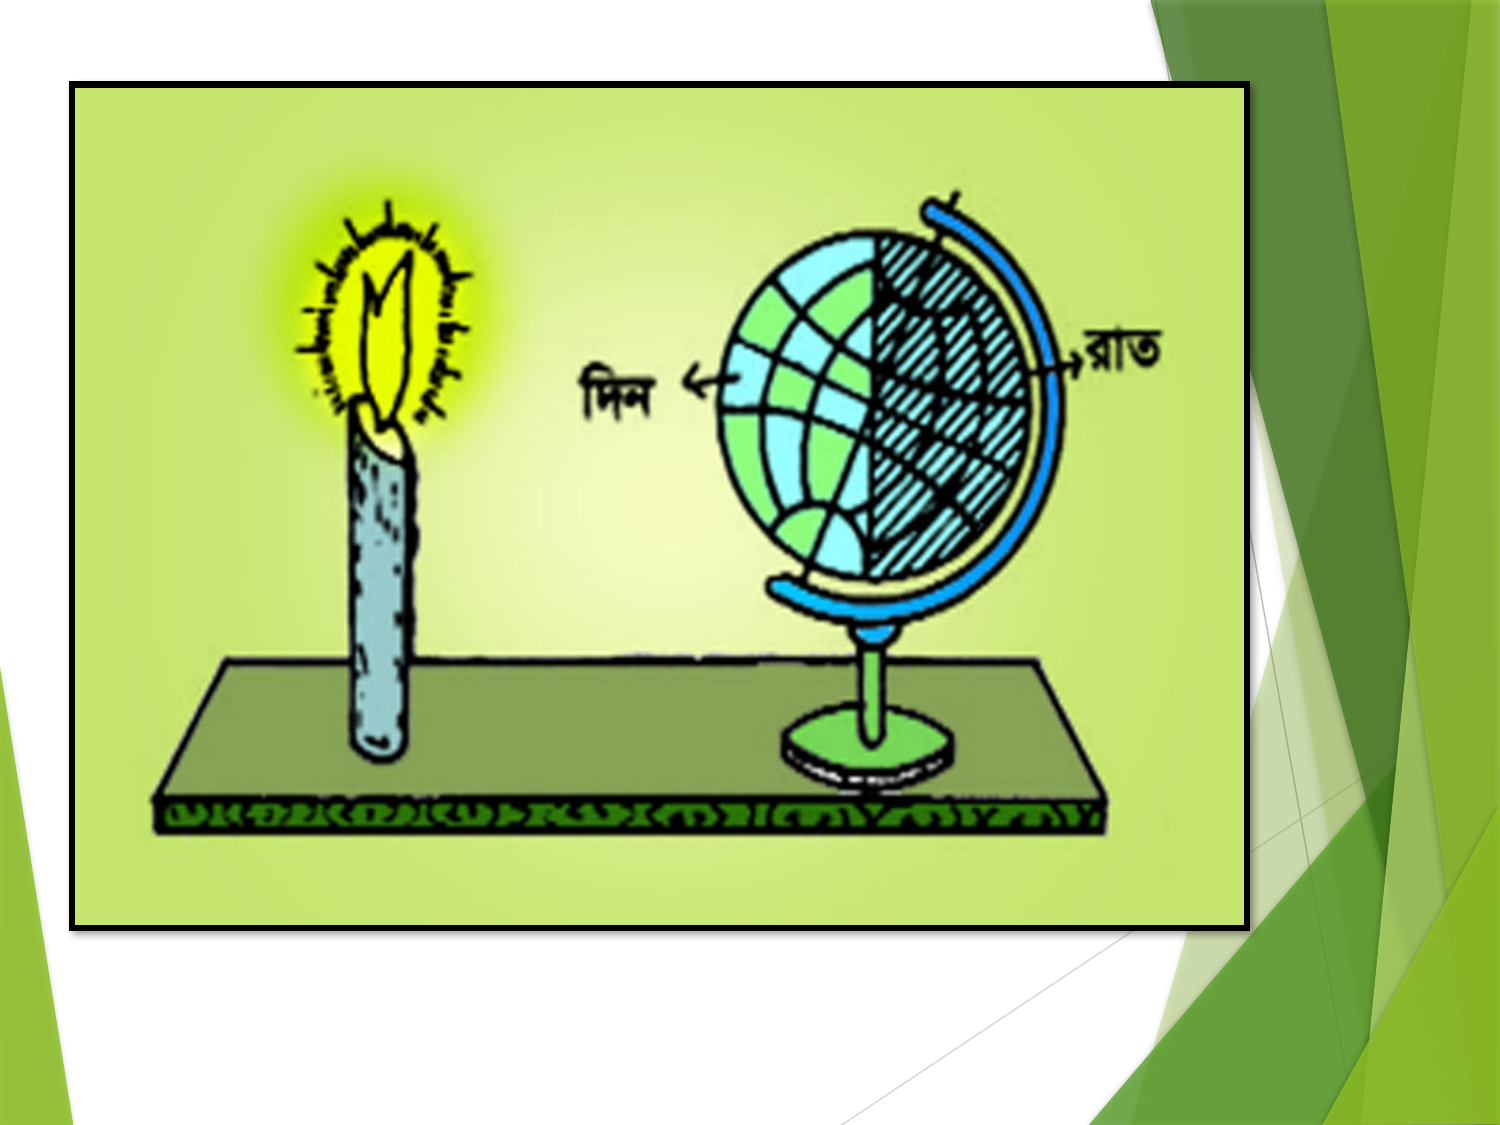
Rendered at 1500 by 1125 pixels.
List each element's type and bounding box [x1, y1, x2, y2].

picture [74, 86, 1245, 926]
